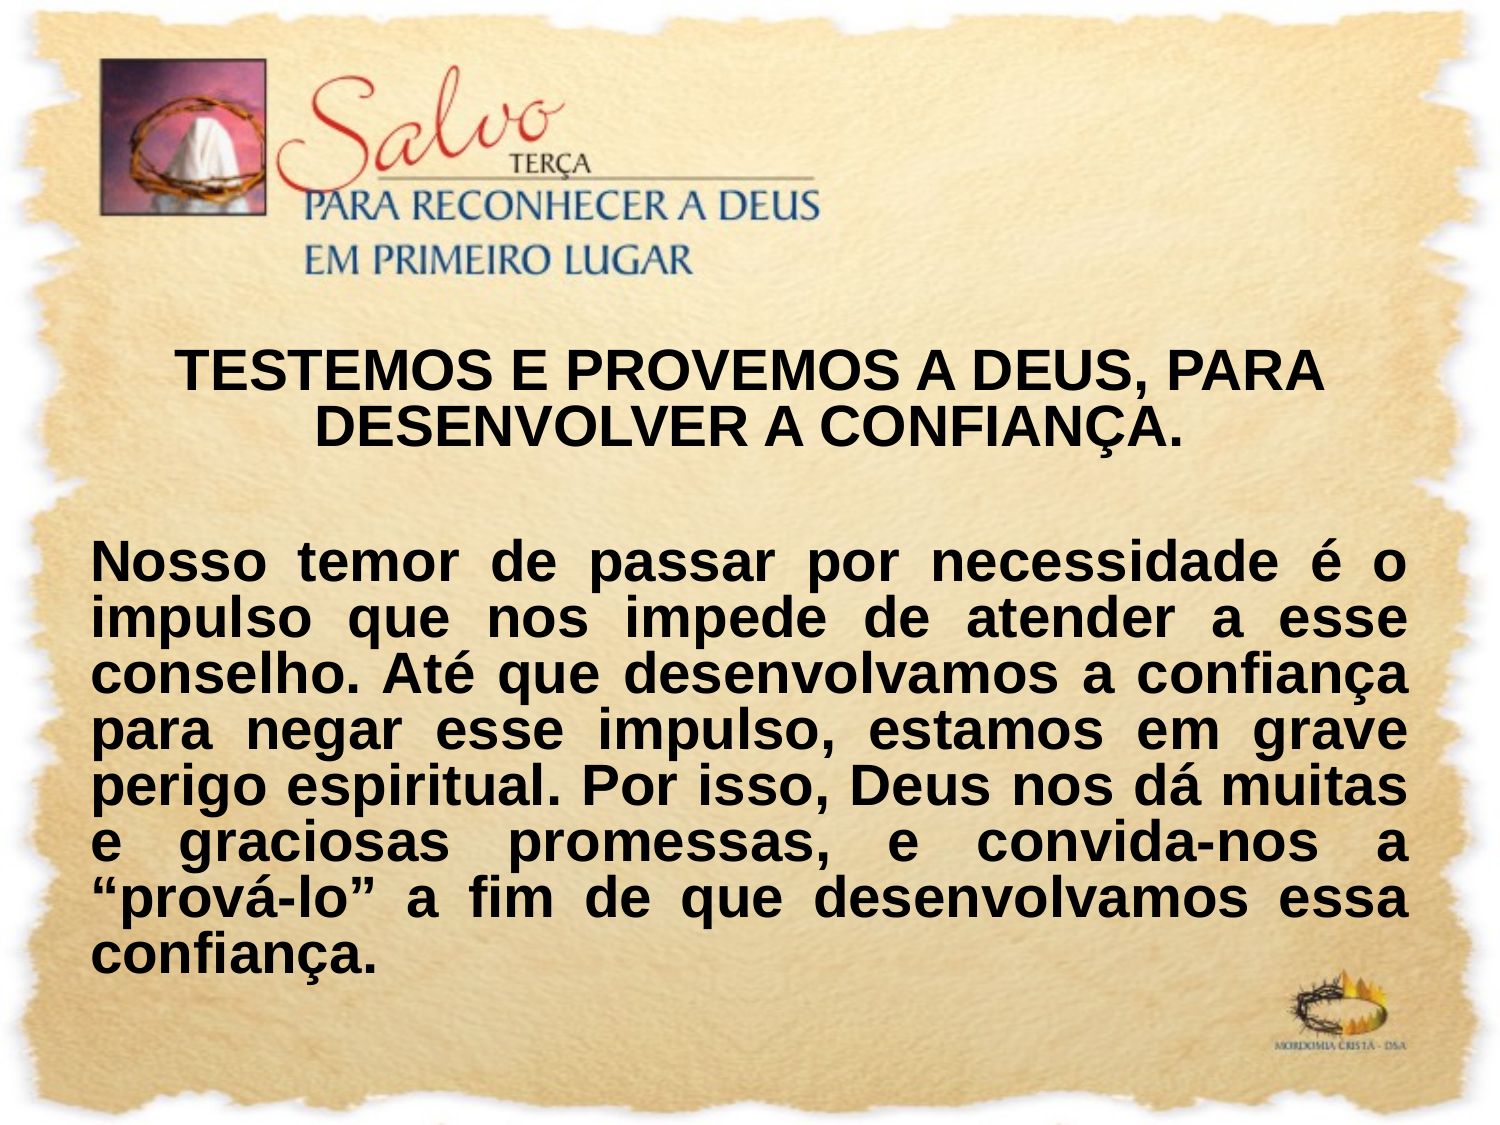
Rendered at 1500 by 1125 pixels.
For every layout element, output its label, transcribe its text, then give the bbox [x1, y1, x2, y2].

picture [0, 0, 1500, 1125]
list TESTEMOS E PROVEMOS A DEUS, PARA DESENVOLVER A CONFIANÇA. Nosso temor de passar por necessidade é o impulso que nos impede de atender a esse conselho. Até que desenvolvamos a confiança para negar esse impulso, estamos em grave perigo espiritual. Por isso, Deus nos dá muitas e graciosas promessas, e convida-nos a “prová-lo” a fim de que desenvolvamos essa confiança. [75, 338, 1425, 1005]
